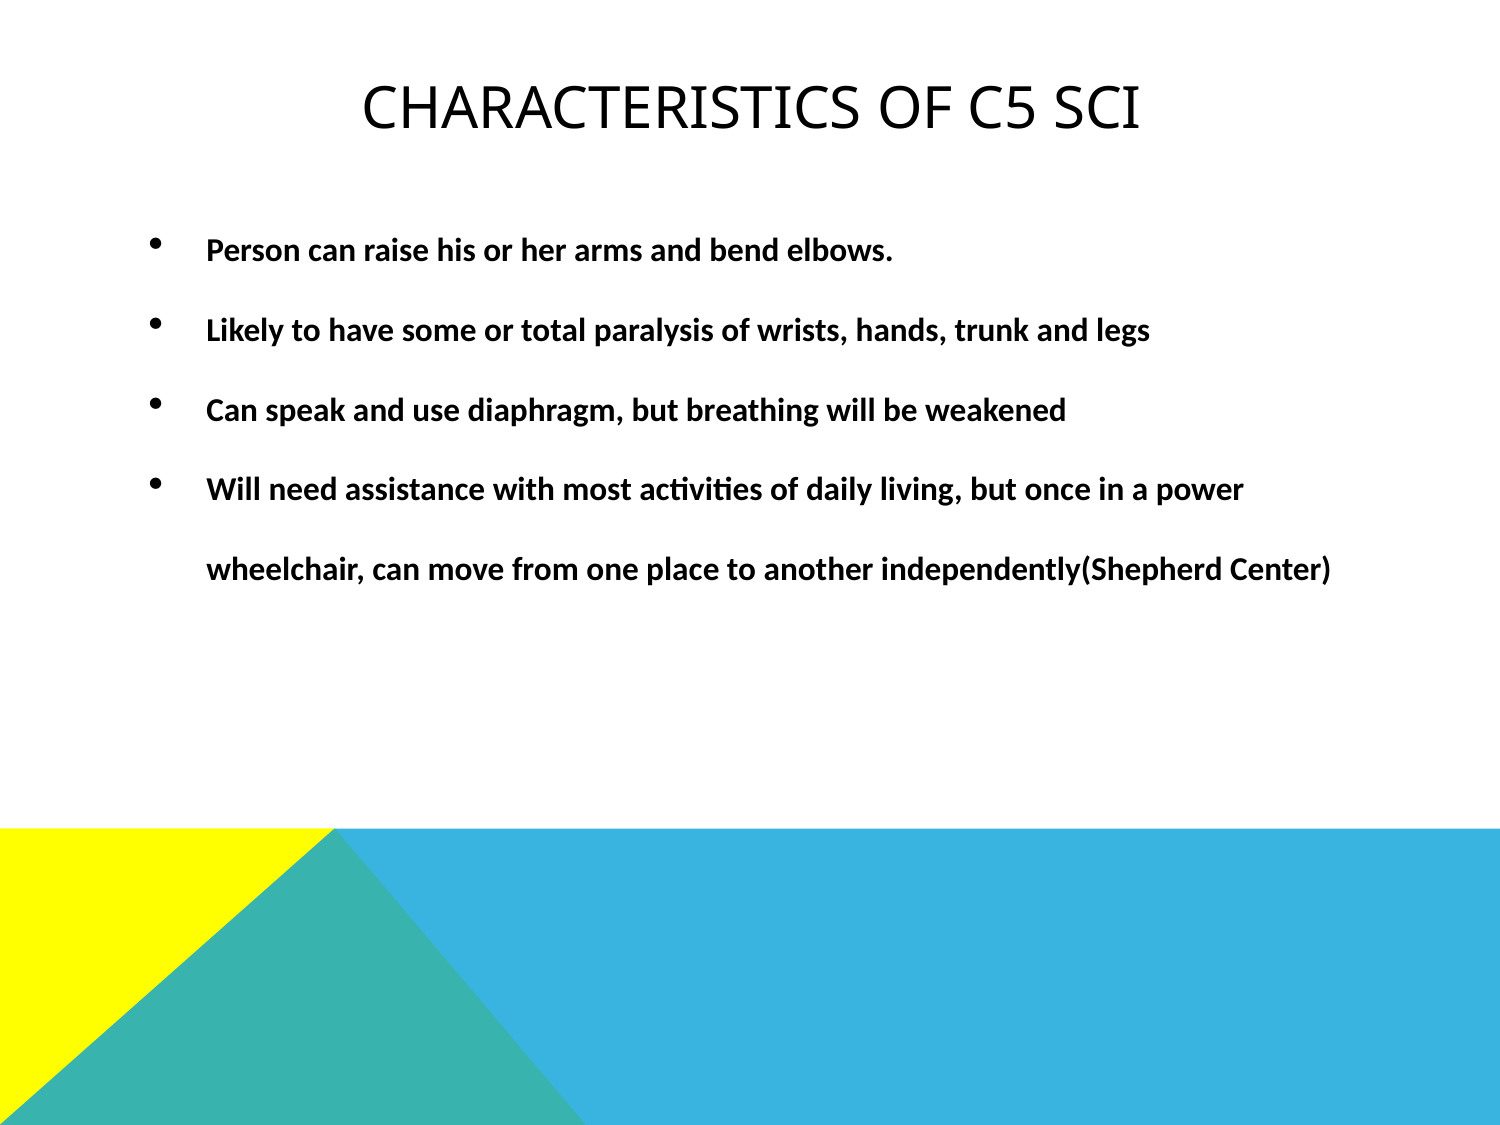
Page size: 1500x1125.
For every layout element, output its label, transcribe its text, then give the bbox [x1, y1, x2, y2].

list Person can raise his or her arms and bend elbows. Likely to have some or total paralysis of wrists, hands, trunk and legs Can speak and use diaphragm, but breathing will be weakened Will need assistance with most activities of daily living, but once in a power wheelchair, can move from one place to another independently(Shepherd Center) [135, 180, 1369, 768]
title Characteristics of c5 sci [135, 60, 1369, 150]
